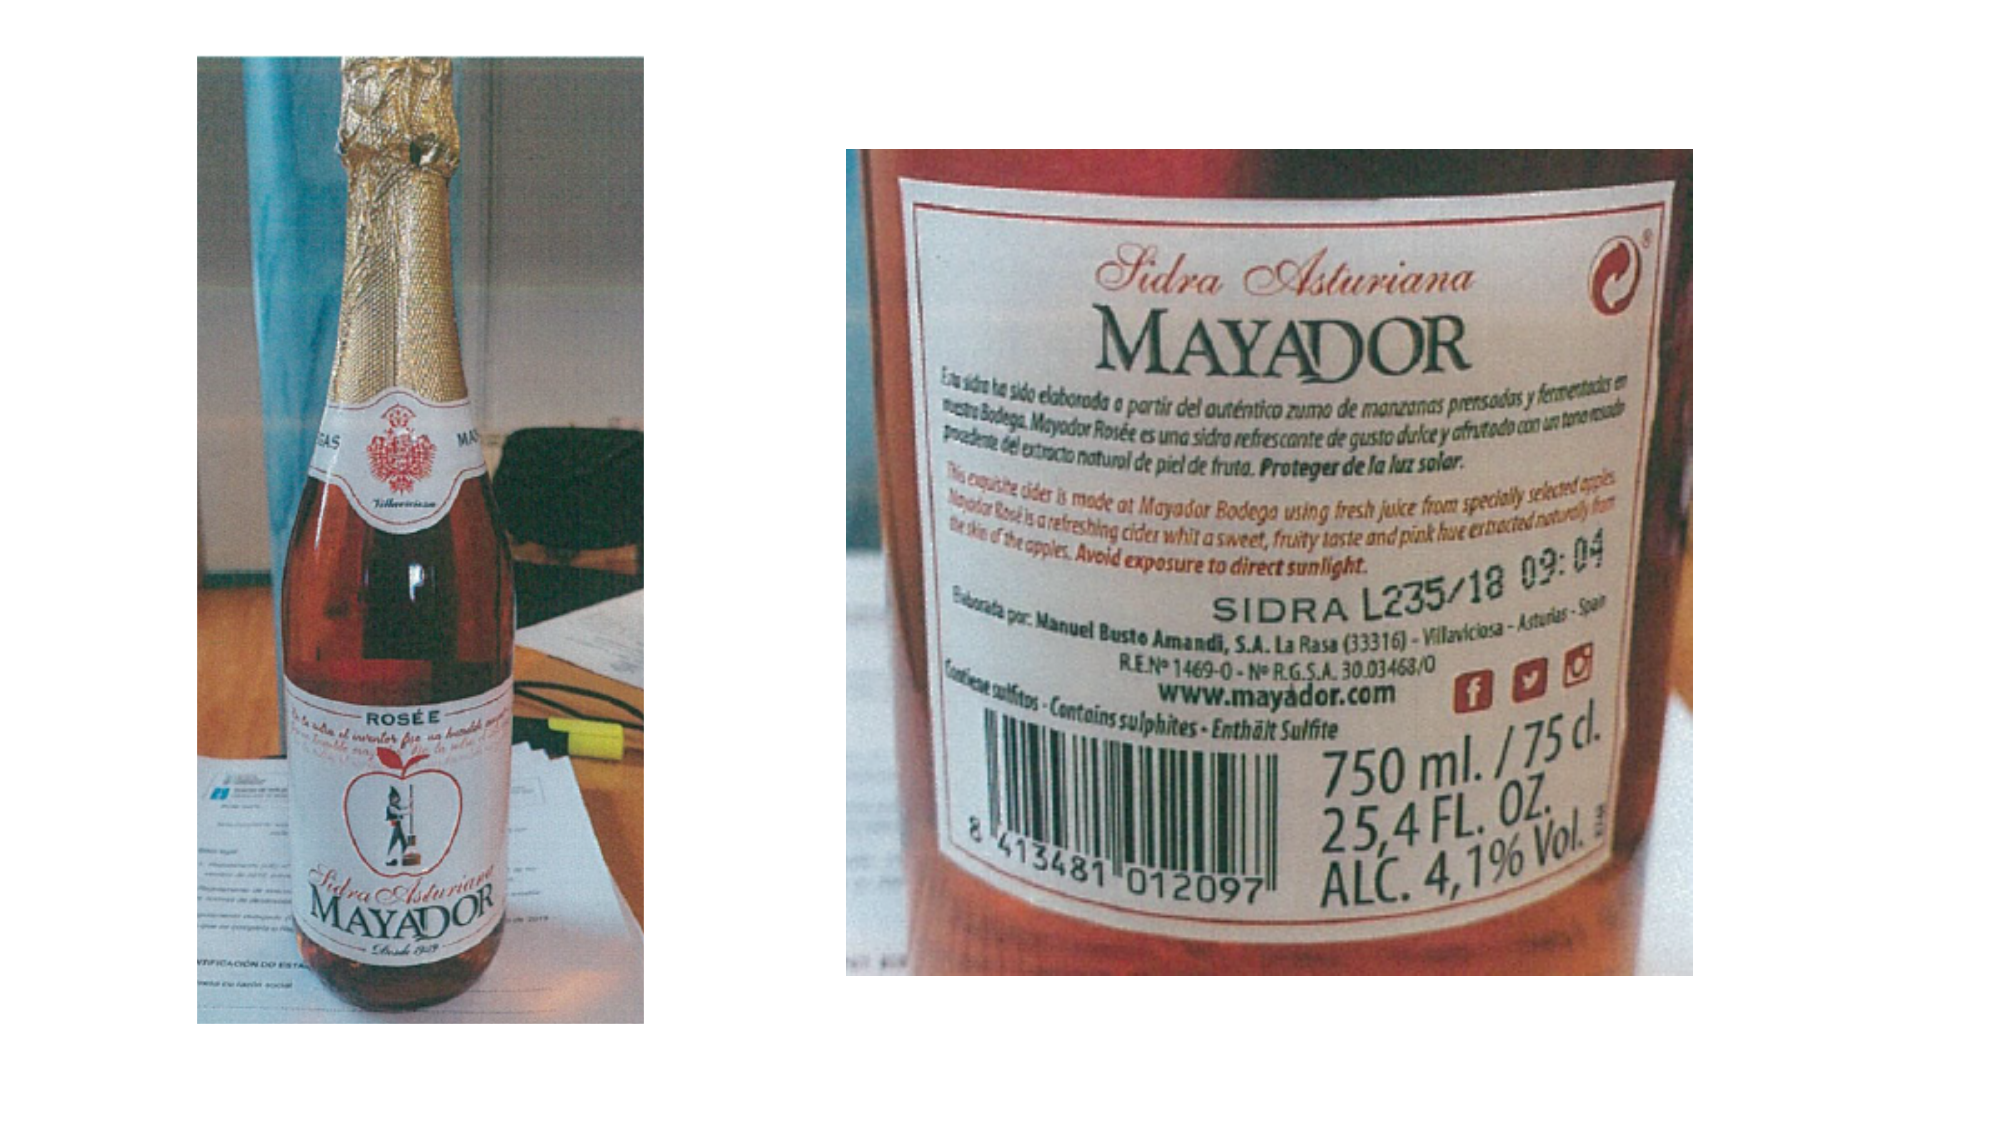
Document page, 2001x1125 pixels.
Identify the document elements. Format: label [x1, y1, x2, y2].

picture [196, 54, 644, 1024]
picture [846, 149, 1693, 976]
